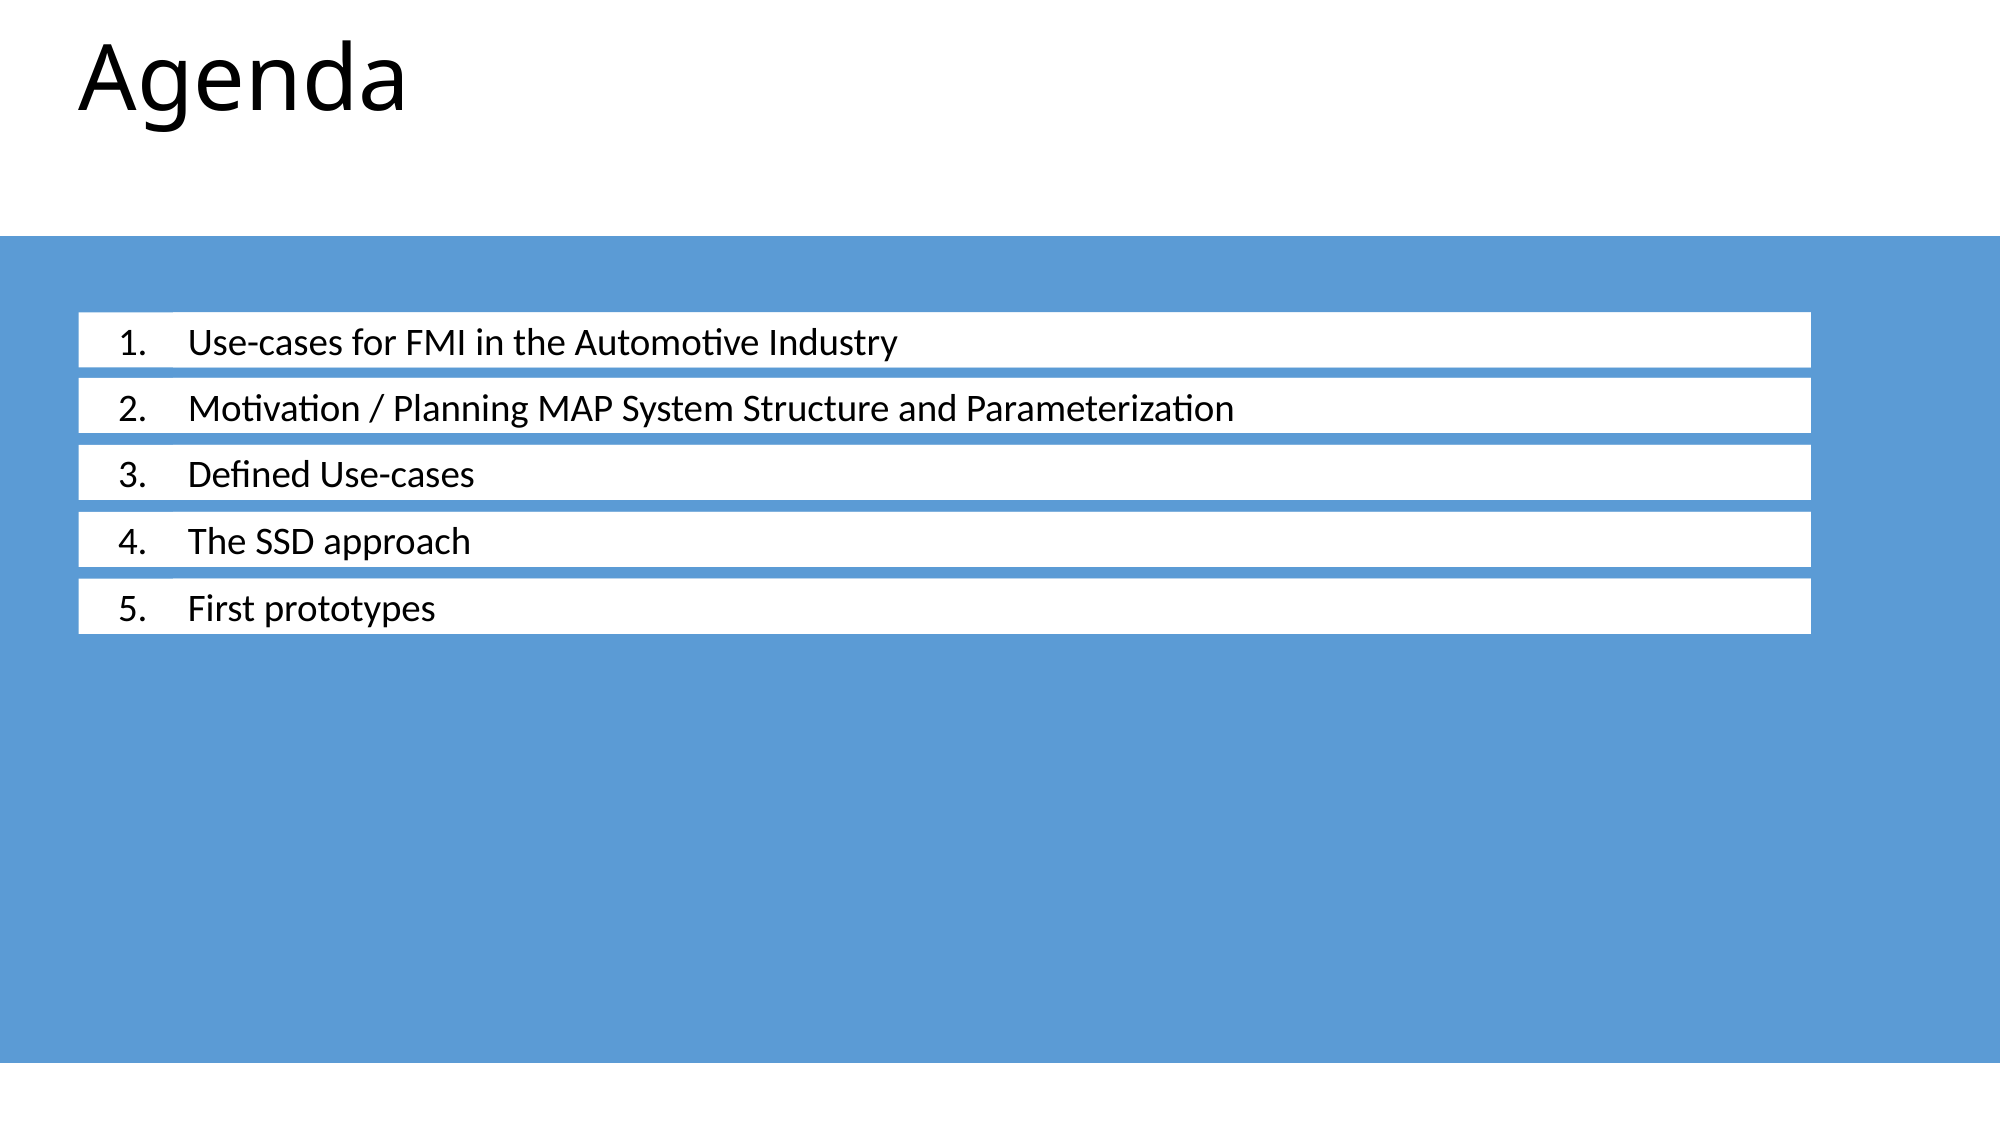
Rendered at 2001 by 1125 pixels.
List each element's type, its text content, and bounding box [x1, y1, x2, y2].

text_box 1. [78, 312, 173, 368]
text_box 3. [78, 444, 173, 500]
text_box Use-cases for FMI in the Automotive Industry [173, 312, 1811, 368]
title Agenda [78, 31, 1693, 162]
text_box 5. [78, 578, 173, 634]
text_box Defined Use-cases [173, 444, 1811, 500]
text_box First prototypes [173, 578, 1811, 634]
text_box [0, 236, 2000, 1063]
text_box 4. [78, 511, 173, 567]
text_box 2. [78, 377, 173, 433]
text_box Motivation / Planning MAP System Structure and Parameterization [173, 377, 1811, 433]
text_box The SSD approach [173, 511, 1811, 567]
